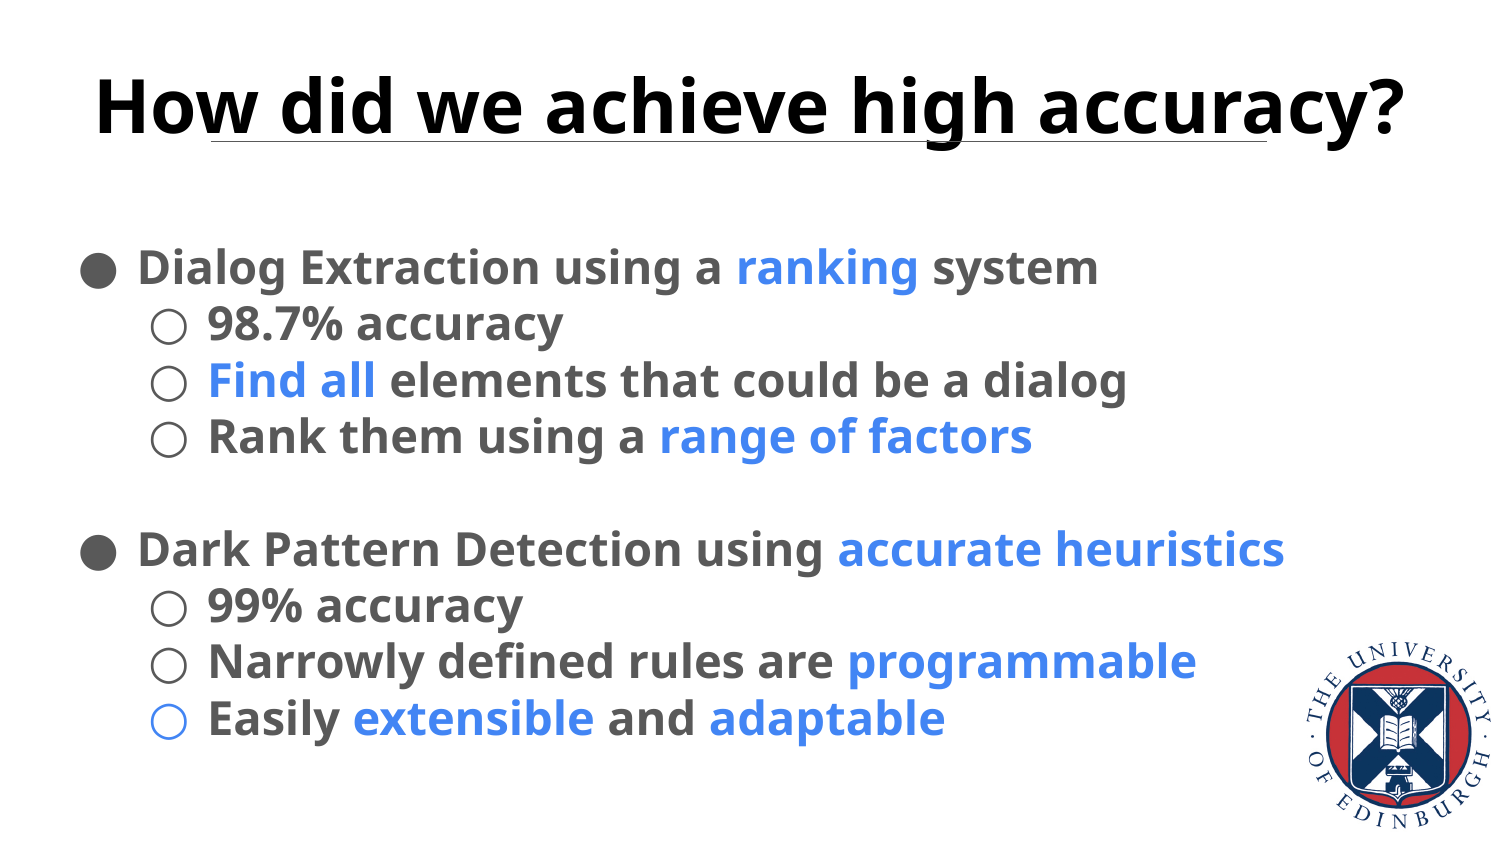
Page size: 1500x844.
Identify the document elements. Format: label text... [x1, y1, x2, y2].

picture [1289, 626, 1500, 844]
subtitle Dialog Extraction using a ranking system 98.7% accuracy Find all elements that could be a dialog Rank them using a range of factors Dark Pattern Detection using accurate heuristics 99% accuracy Narrowly defined rules are programmable Easily extensible and adaptable [51, 222, 1449, 764]
title How did we achieve high accuracy? [51, 45, 1449, 164]
